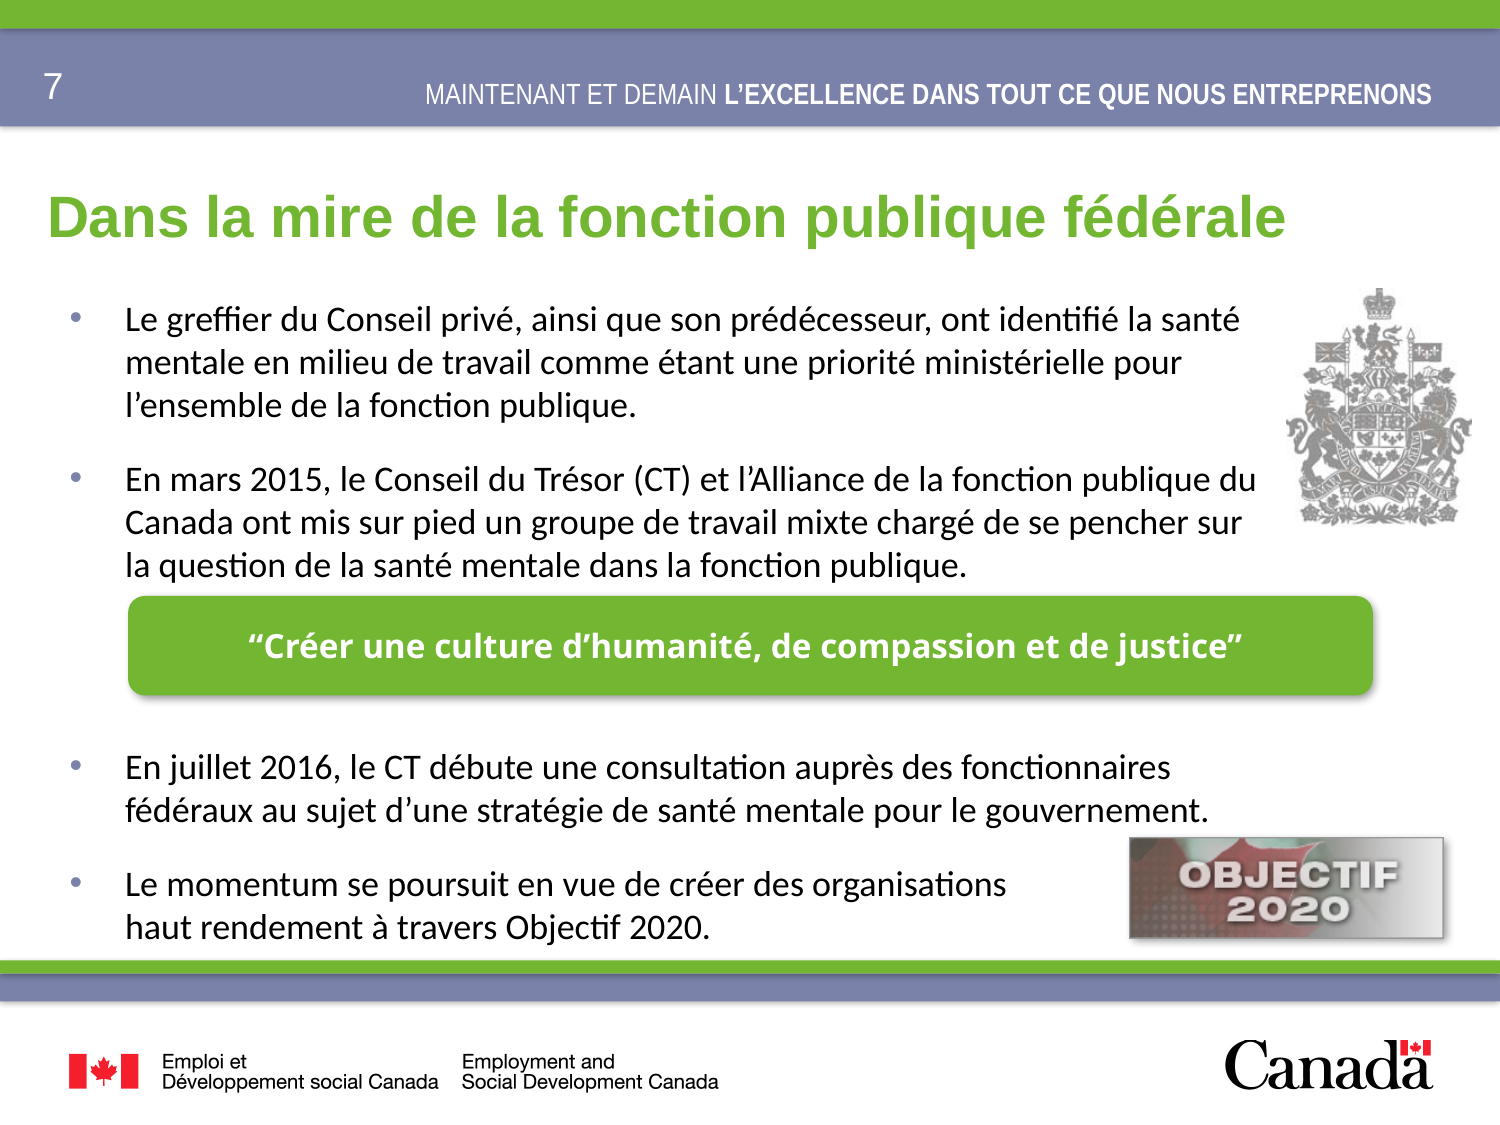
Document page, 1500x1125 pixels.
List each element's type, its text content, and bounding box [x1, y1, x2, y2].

picture [1286, 287, 1473, 527]
picture [0, 1040, 1500, 1122]
text_box “Créer une culture d’humanité, de compassion et de justice” [125, 593, 1375, 698]
list Le greffier du Conseil privé, ainsi que son prédécesseur, ont identifié la santé mentale en milieu de travail comme étant une priorité ministérielle pour l’ensemble de la fonction publique. En mars 2015, le Conseil du Trésor (CT) et l’Alliance de la fonction publique du Canada ont mis sur pied un groupe de travail mixte chargé de se pencher sur la question de la santé mentale dans la fonction publique. En juillet 2016, le CT débute une consultation auprès des fonctionnaires fédéraux au sujet d’une stratégie de santé mentale pour le gouvernement. Le momentum se poursuit en vue de créer des organisations à plus haut rendement à travers Objectif 2020. [54, 288, 1287, 965]
title Dans la mire de la fonction publique fédérale [32, 157, 1390, 272]
picture [1128, 836, 1445, 939]
